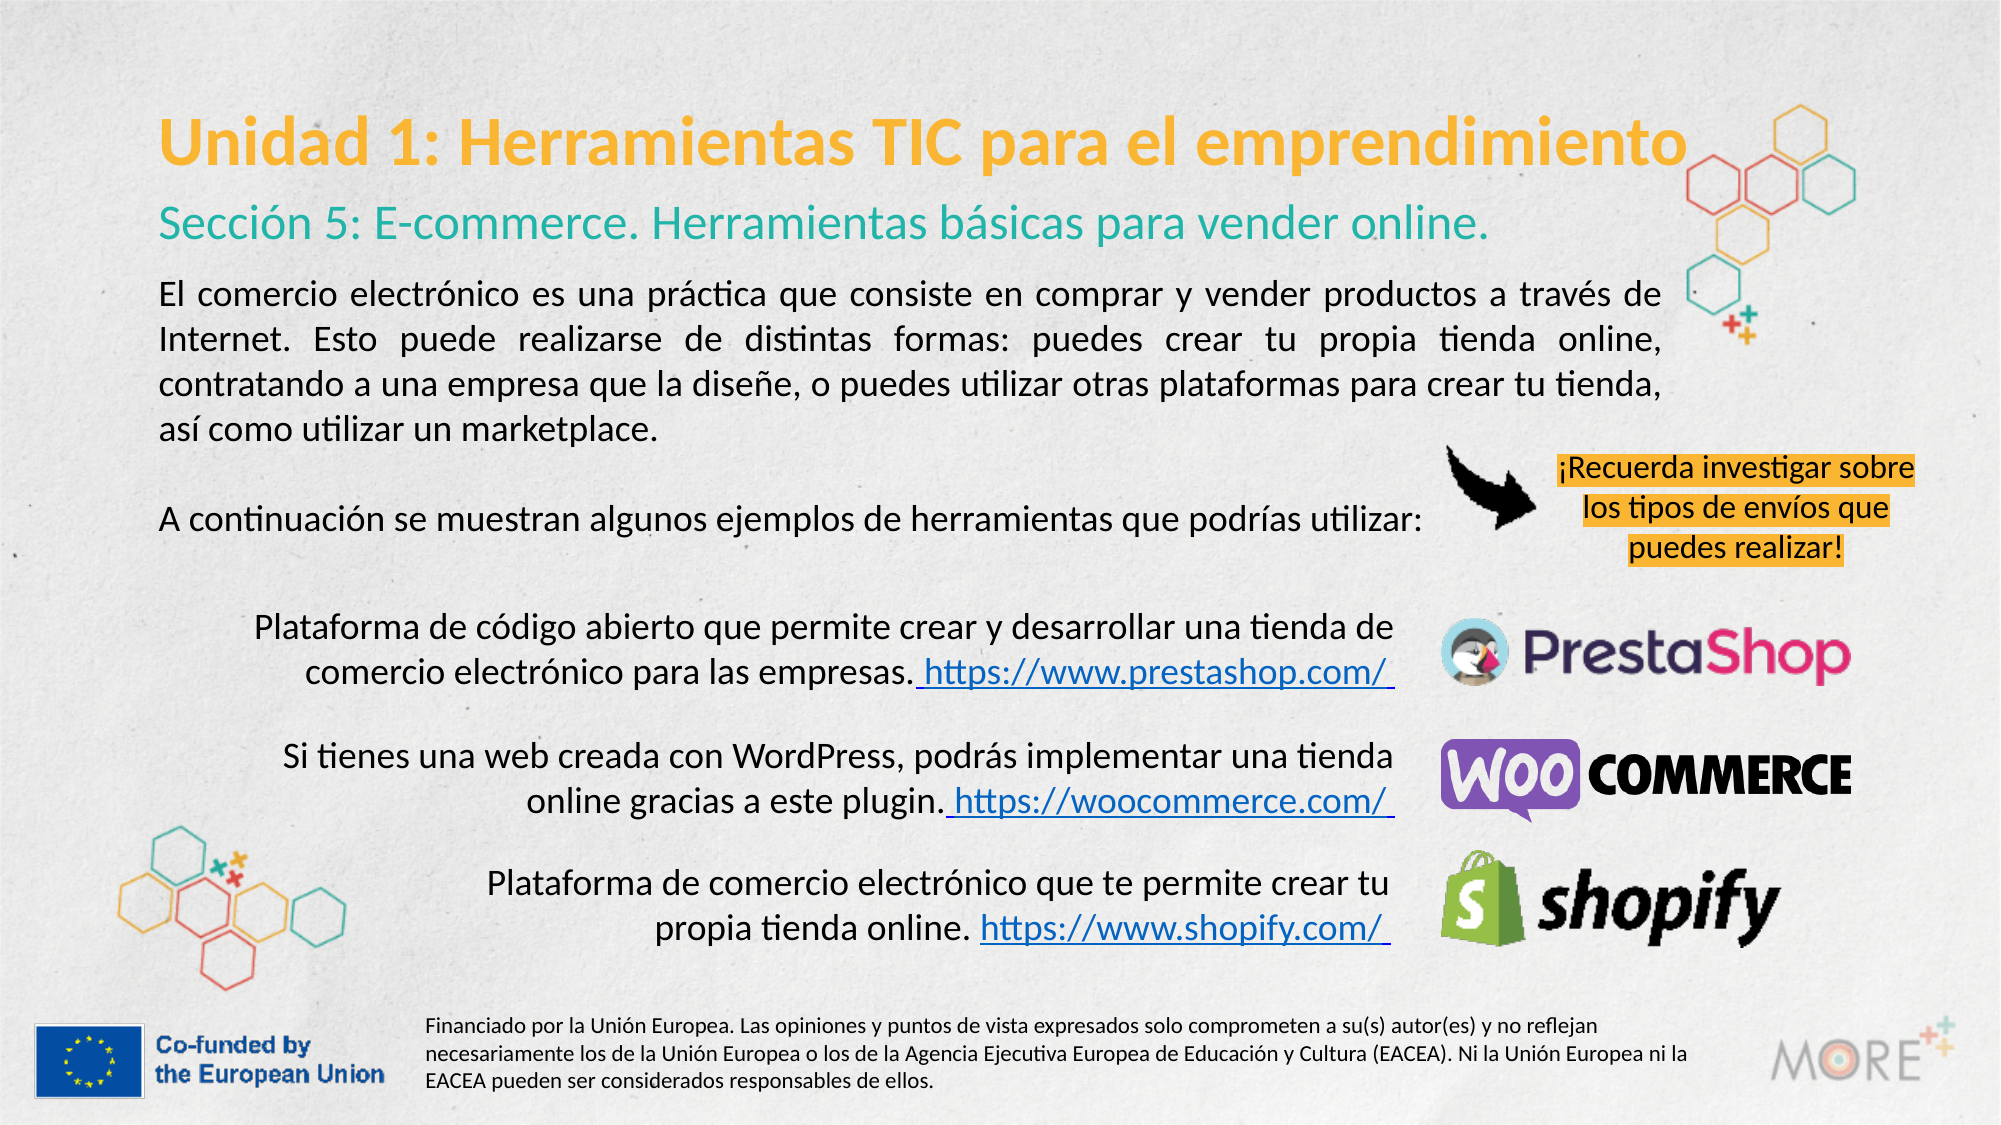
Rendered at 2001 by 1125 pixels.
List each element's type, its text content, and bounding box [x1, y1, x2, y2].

text_box Financiado por la Unión Europea. Las opiniones y puntos de vista expresados solo comprometen a su(s) autor(es) y no reflejan necesariamente los de la Unión Europea o los de la Agencia Ejecutiva Europea de Educación y Cultura (EACEA). Ni la Unión Europea ni la EACEA pueden ser considerados responsables de ellos. [410, 1003, 1707, 1101]
text_box Plataforma de código abierto que permite crear y desarrollar una tienda de comercio electrónico para las empresas. https://www.prestashop.com/ [225, 594, 1411, 700]
text_box El comercio electrónico es una práctica que consiste en comprar y vender productos a través de Internet. Esto puede realizarse de distintas formas: puedes crear tu propia tienda online, contratando a una empresa que la diseñe, o puedes utilizar otras plataformas para crear tu tienda, así como utilizar un marketplace. A continuación se muestran algunos ejemplos de herramientas que podrías utilizar: [143, 261, 1679, 547]
text_box Si tienes una web creada con WordPress, podrás implementar una tienda online gracias a este plugin. https://woocommerce.com/ [225, 723, 1411, 829]
text_box ¡Recuerda investigar sobre los tipos de envíos que puedes realizar! [1520, 438, 1952, 573]
text_box Sección 5: E-commerce. Herramientas básicas para vender online. [143, 187, 1601, 257]
text_box Unidad 1: Herramientas TIC para el emprendimiento [143, 87, 1832, 187]
picture [0, 0, 2001, 1125]
text_box Plataforma de comercio electrónico que te permite crear tu propia tienda online. https://www.shopify.com/ [387, 850, 1406, 956]
